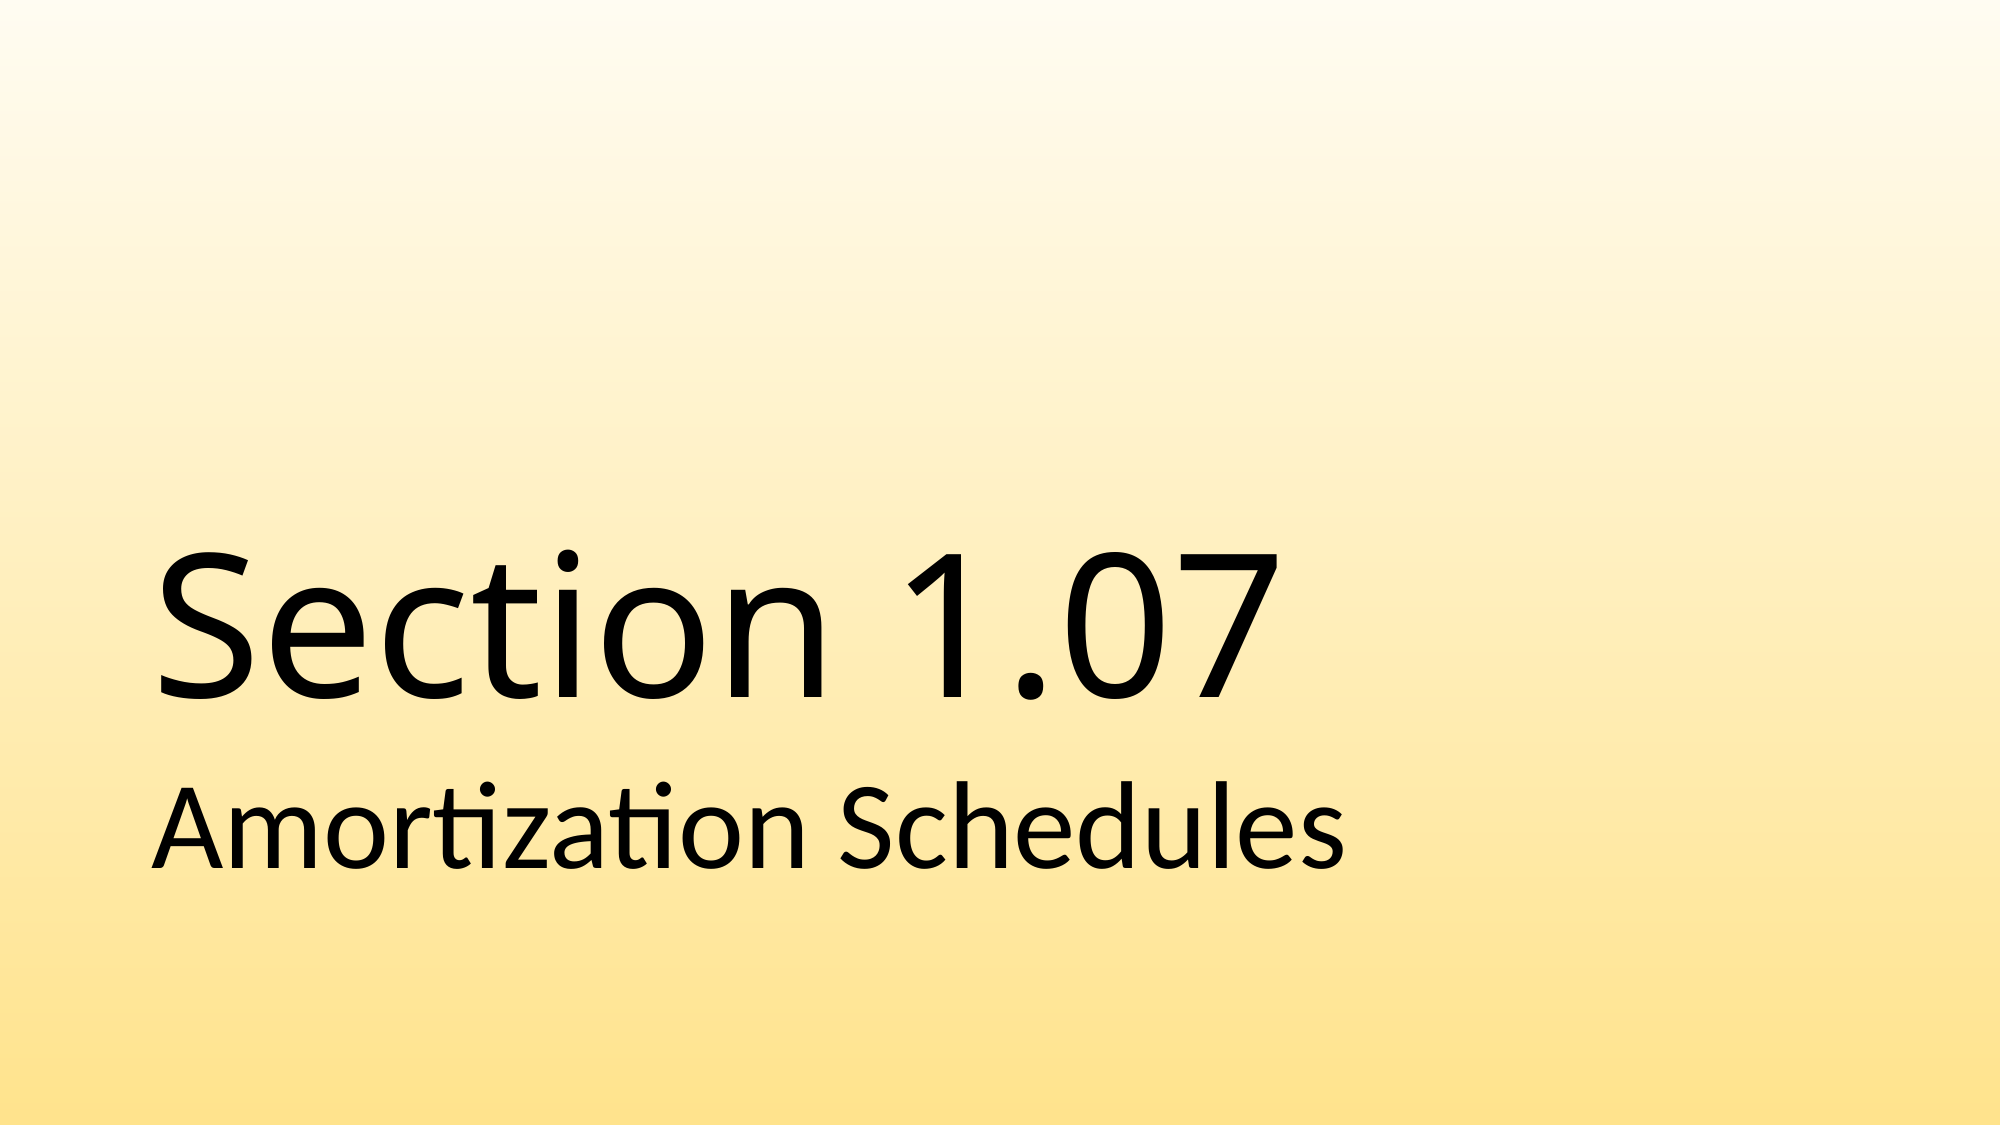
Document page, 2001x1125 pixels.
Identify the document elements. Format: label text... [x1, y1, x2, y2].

list Amortization Schedules [136, 752, 1862, 999]
title Section 1.07 [136, 280, 1862, 749]
